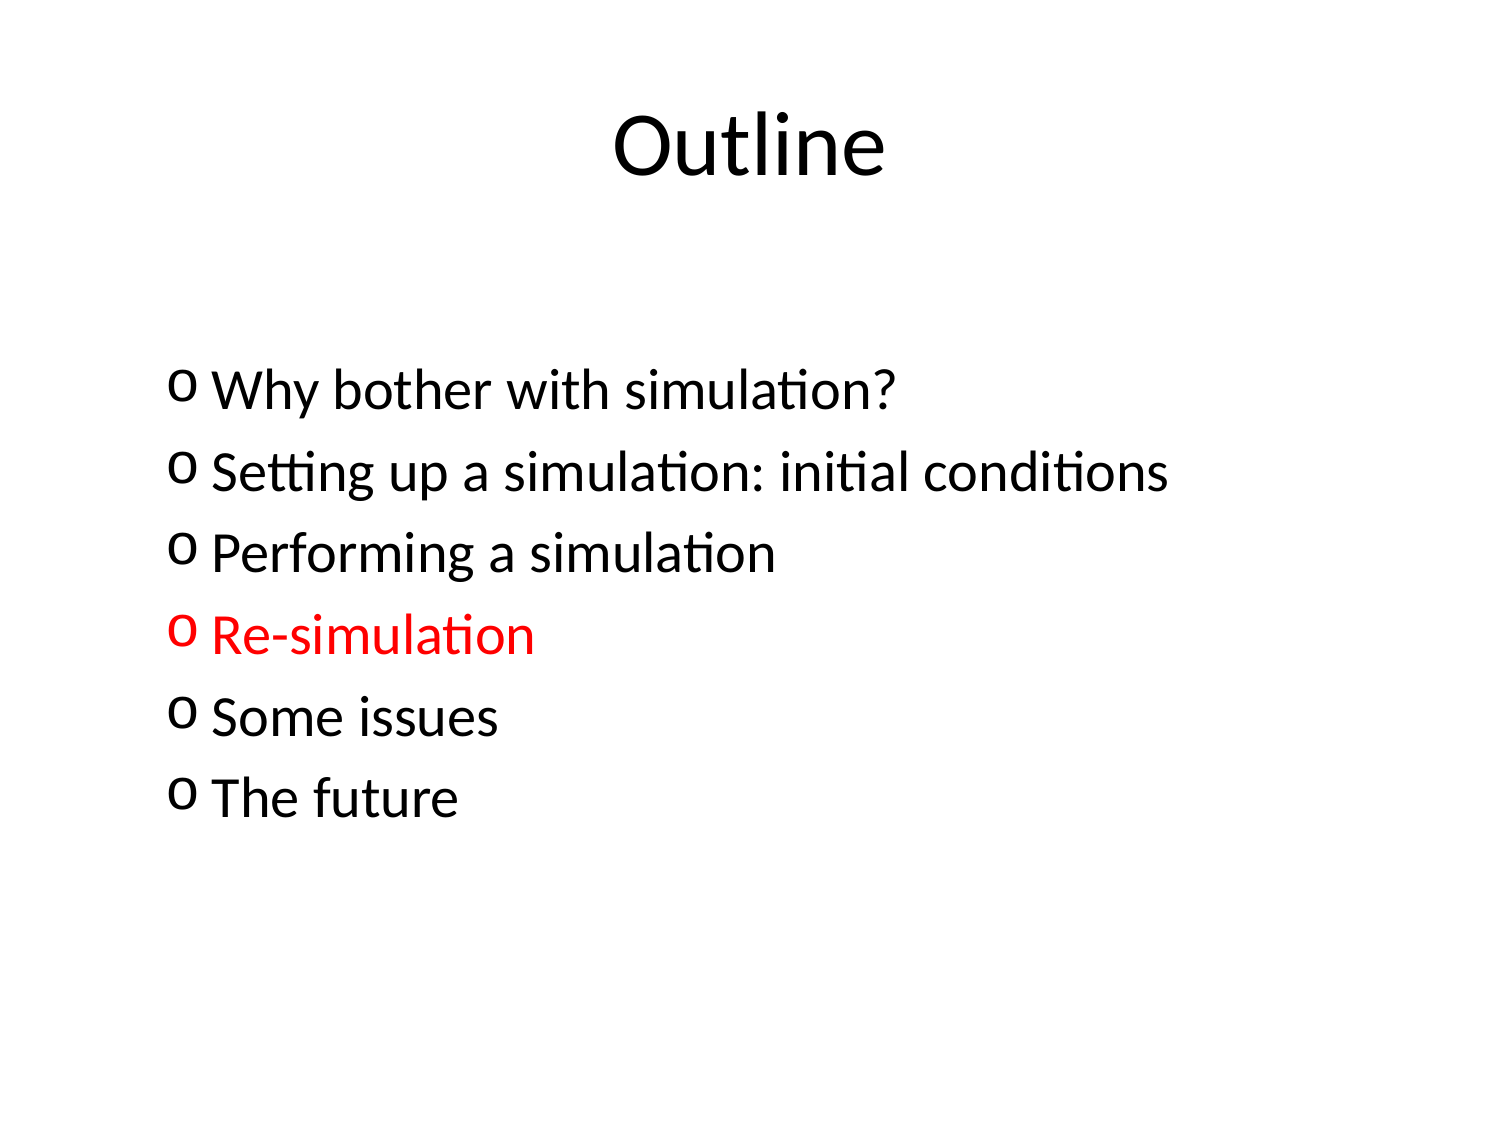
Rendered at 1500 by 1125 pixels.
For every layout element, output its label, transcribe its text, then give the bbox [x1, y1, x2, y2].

title Outline [75, 45, 1425, 233]
list Why bother with simulation? Setting up a simulation: initial conditions Performing a simulation Re-simulation Some issues The future [75, 262, 1425, 1005]
